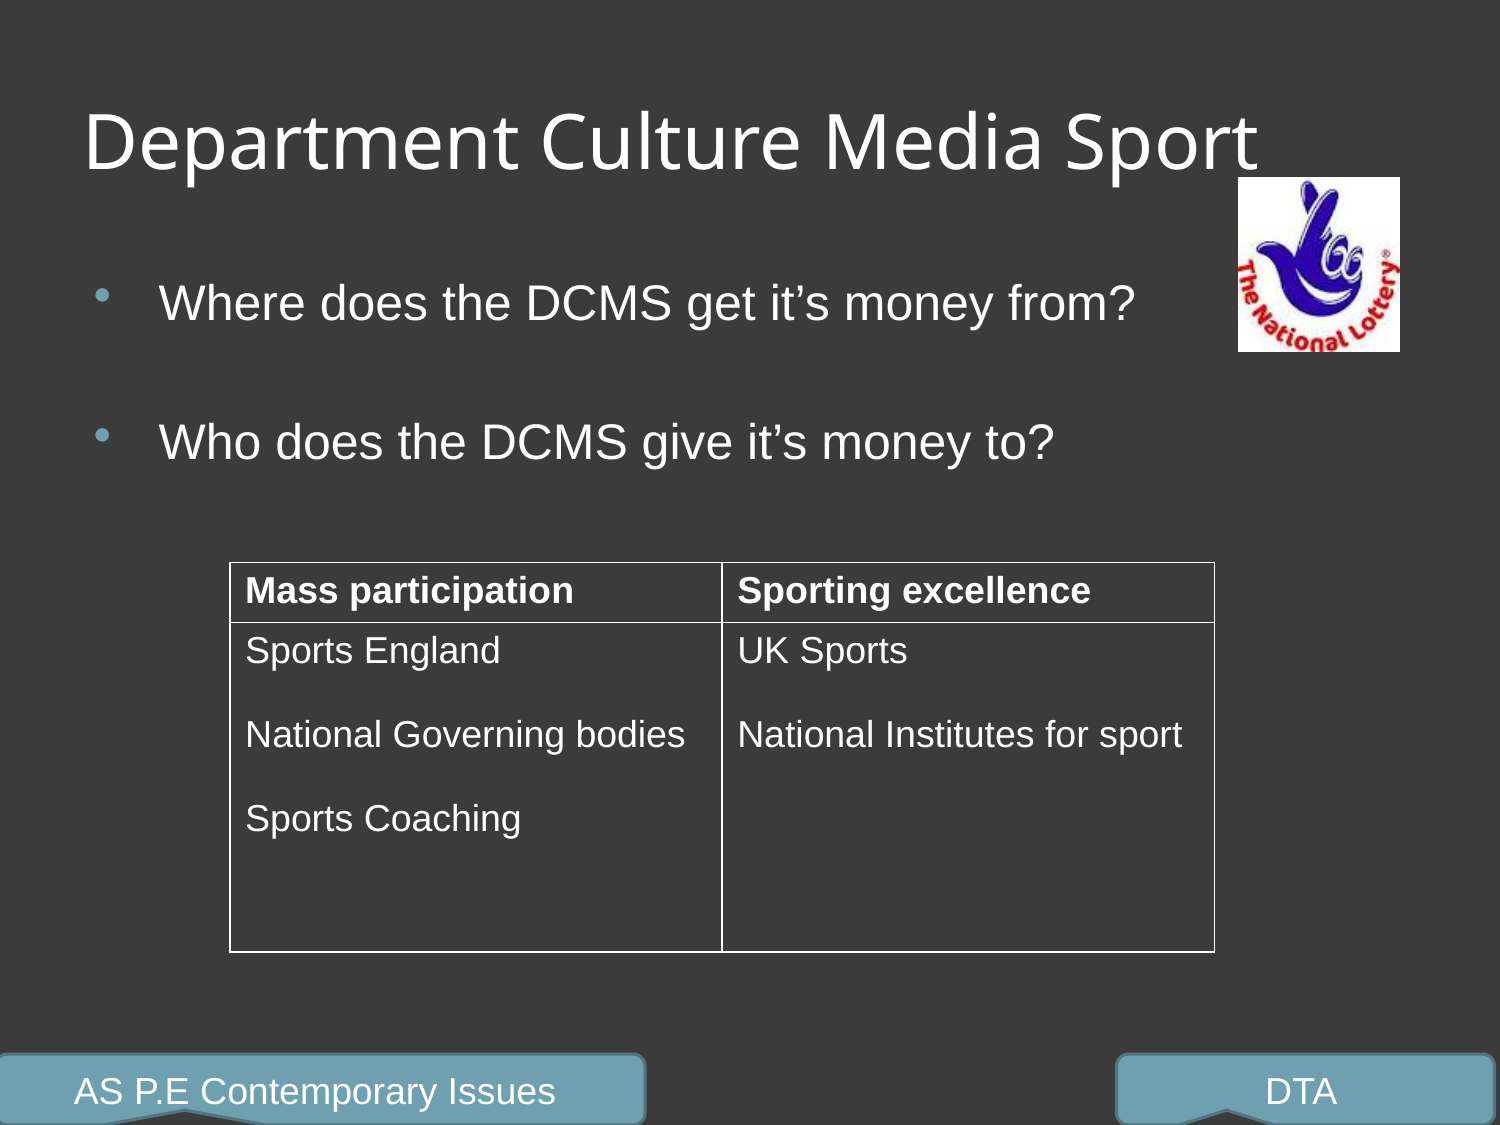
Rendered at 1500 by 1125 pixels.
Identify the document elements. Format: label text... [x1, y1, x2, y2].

table_header Mass participation [231, 563, 721, 622]
table_cell UK Sports National Institutes for sport [723, 623, 1214, 951]
table_cell Sports England National Governing bodies Sports Coaching [231, 623, 721, 951]
table_header Sporting excellence [723, 563, 1214, 622]
list Where does the DCMS get it’s money from? Who does the DCMS give it’s money to? [75, 262, 1300, 1005]
picture [1238, 177, 1400, 352]
title Department Culture Media Sport [75, 45, 1300, 233]
